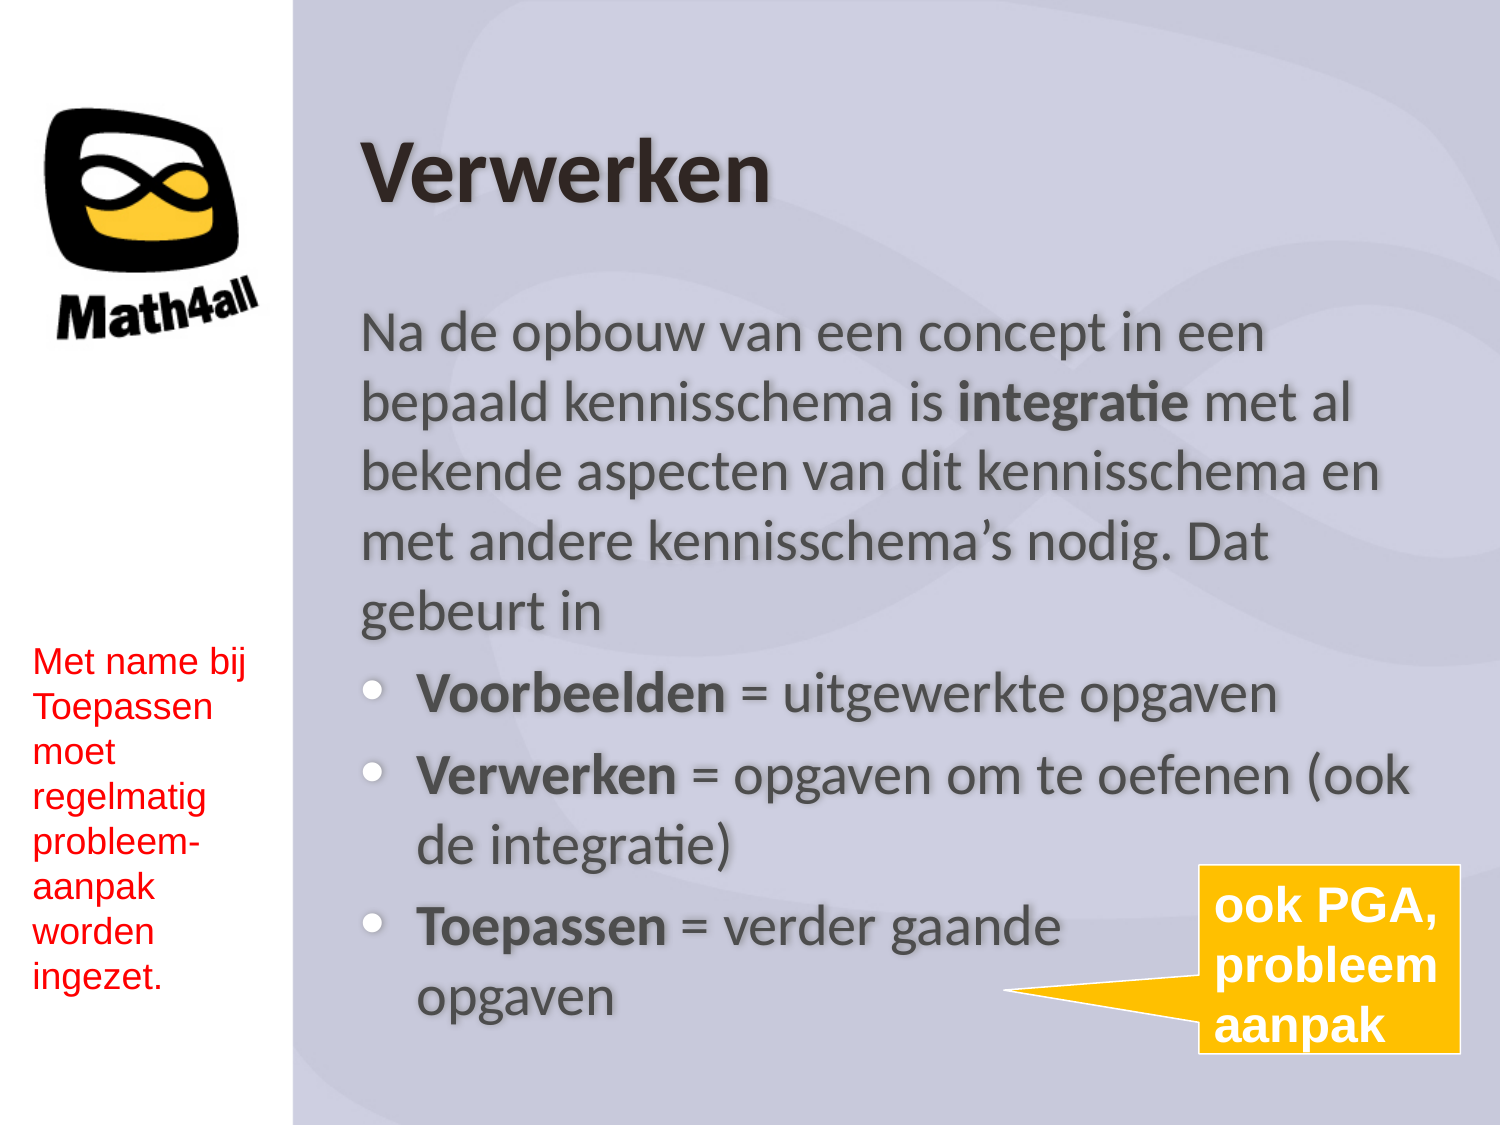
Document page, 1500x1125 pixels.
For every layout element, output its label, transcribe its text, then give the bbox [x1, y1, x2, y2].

text_box ook PGA, probleem aanpak [1003, 864, 1461, 1054]
text_box Met name bij Toepassen moet regelmatig probleem-aanpak worden ingezet. [17, 629, 278, 1005]
list Verwerken Na de opbouw van een concept in een bepaald kennisschema is integratie met al bekende aspecten van dit kennisschema en met andere kennisschema’s nodig. Dat gebeurt in Voorbeelden = uitgewerkte opgaven Verwerken = opgaven om te oefenen (ook de integratie) Toepassen = verder gaande opgaven [360, 99, 1461, 1125]
picture [0, 0, 1500, 1125]
